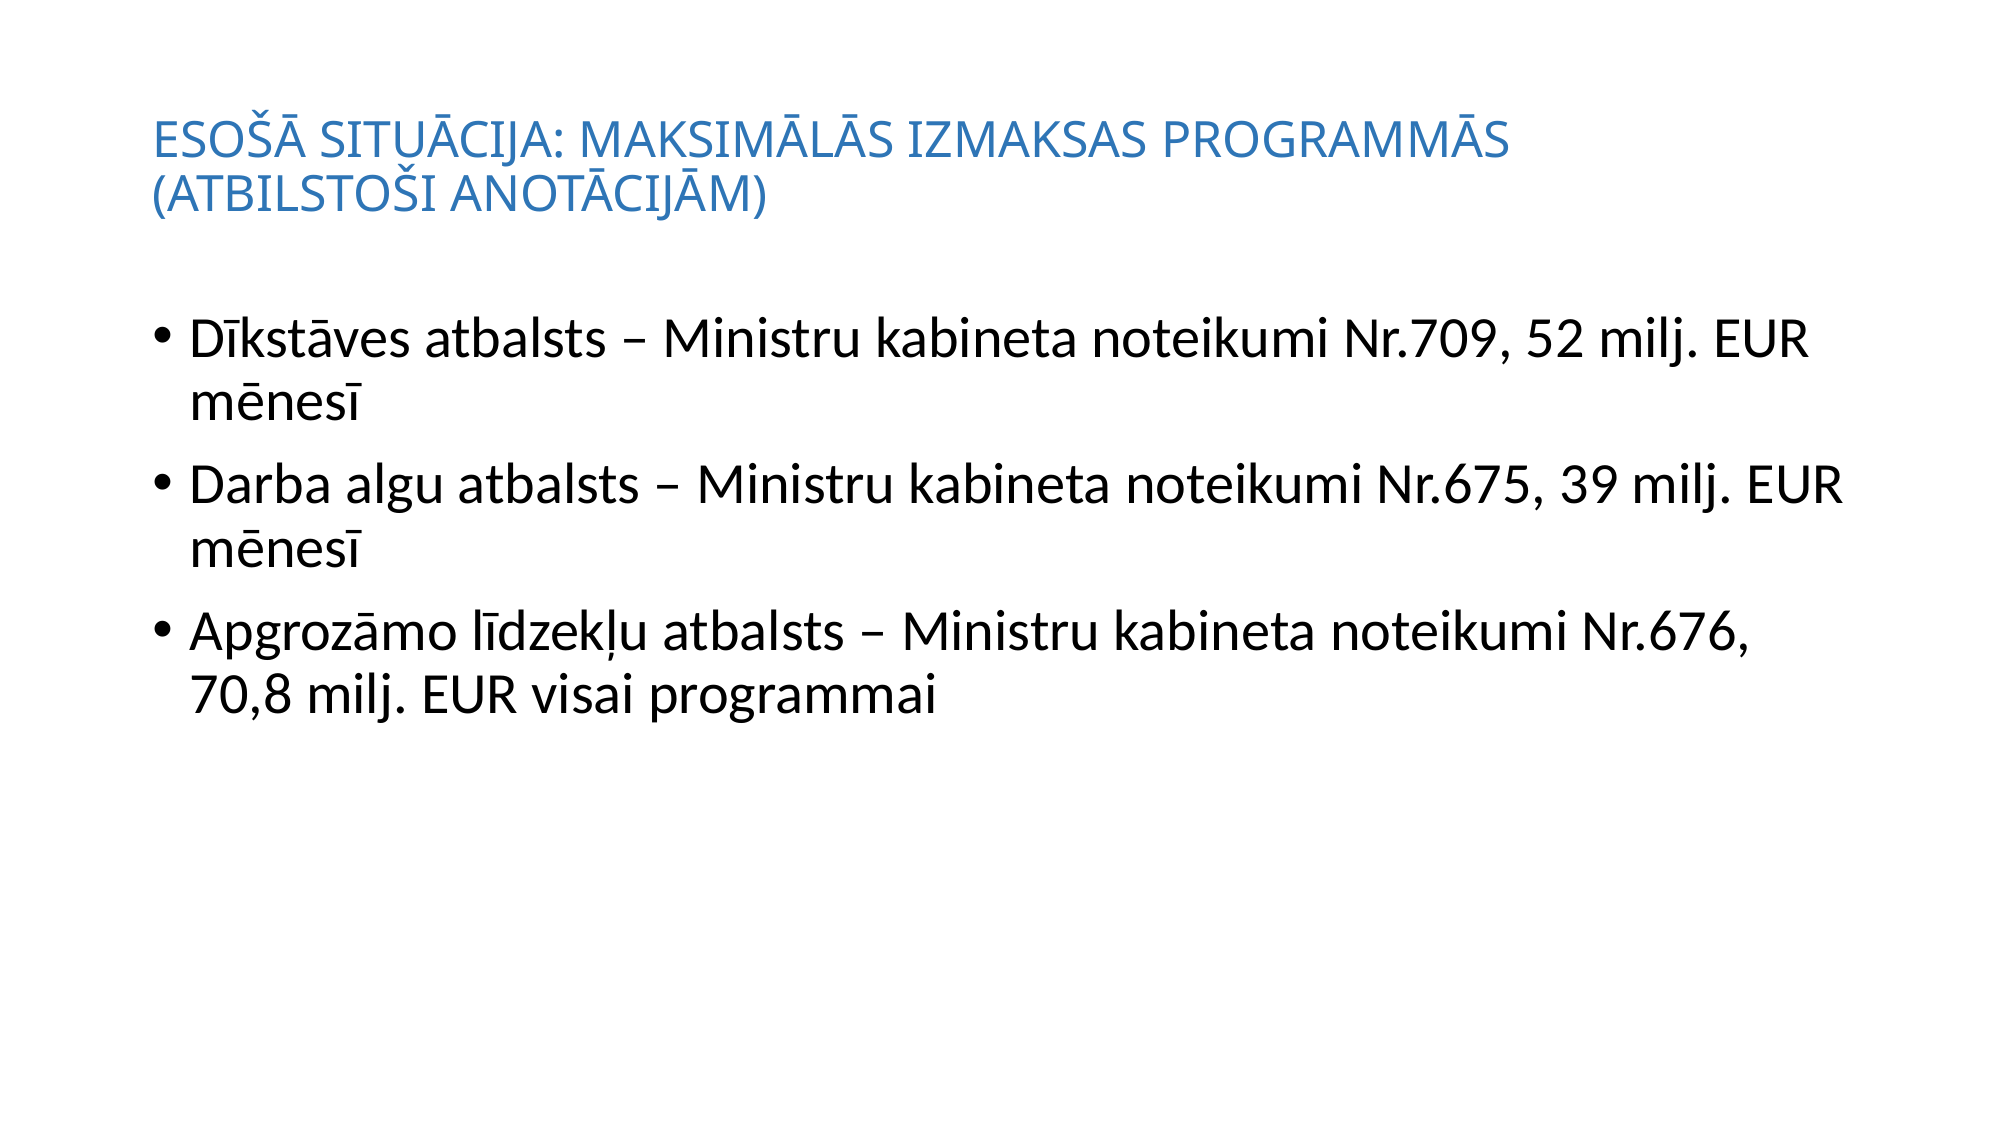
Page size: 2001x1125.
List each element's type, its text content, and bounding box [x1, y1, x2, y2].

list Dīkstāves atbalsts – Ministru kabineta noteikumi Nr.709, 52 milj. EUR mēnesī Darba algu atbalsts – Ministru kabineta noteikumi Nr.675, 39 milj. EUR mēnesī Apgrozāmo līdzekļu atbalsts – Ministru kabineta noteikumi Nr.676, 70,8 milj. EUR visai programmai [137, 299, 1863, 1014]
title ESOŠĀ SITUĀCIJA: MAKSIMĀLĀS IZMAKSAS PROGRAMMĀS (ATBILSTOŠI ANOTĀCIJĀM) [137, 59, 1863, 278]
